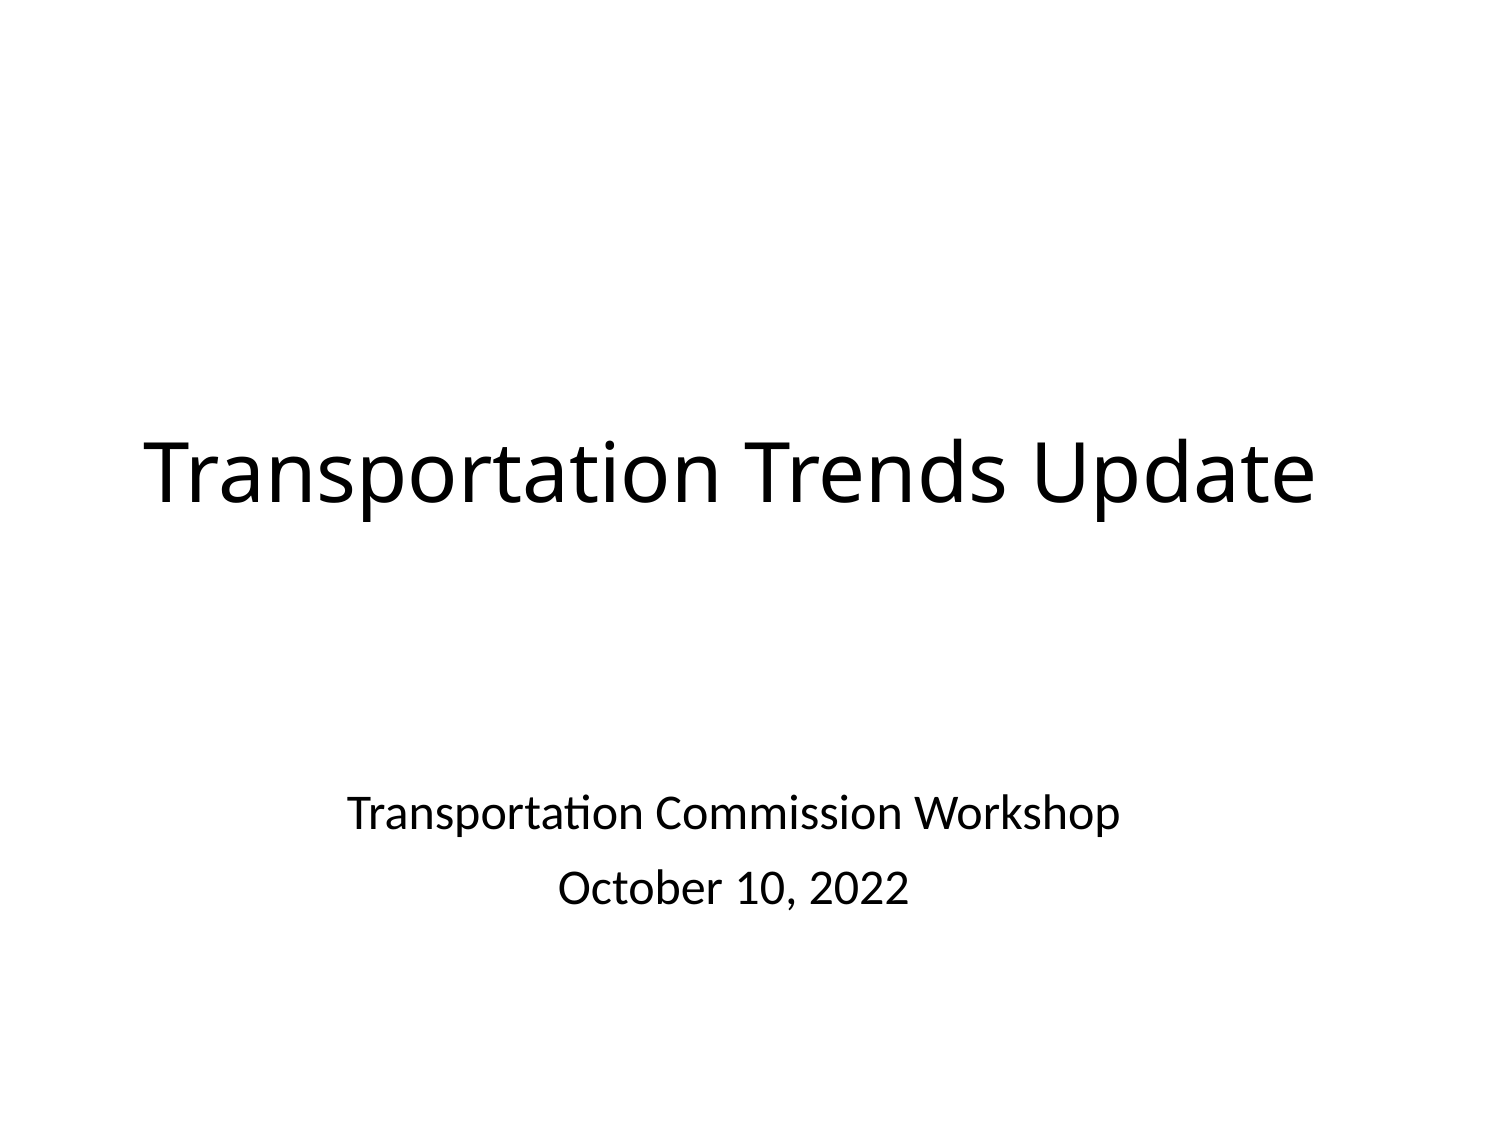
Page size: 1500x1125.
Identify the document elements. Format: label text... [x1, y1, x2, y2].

subtitle Transportation Commission Workshop October 10, 2022 [171, 778, 1297, 1051]
title Transportation Trends Update [0, 118, 1462, 628]
